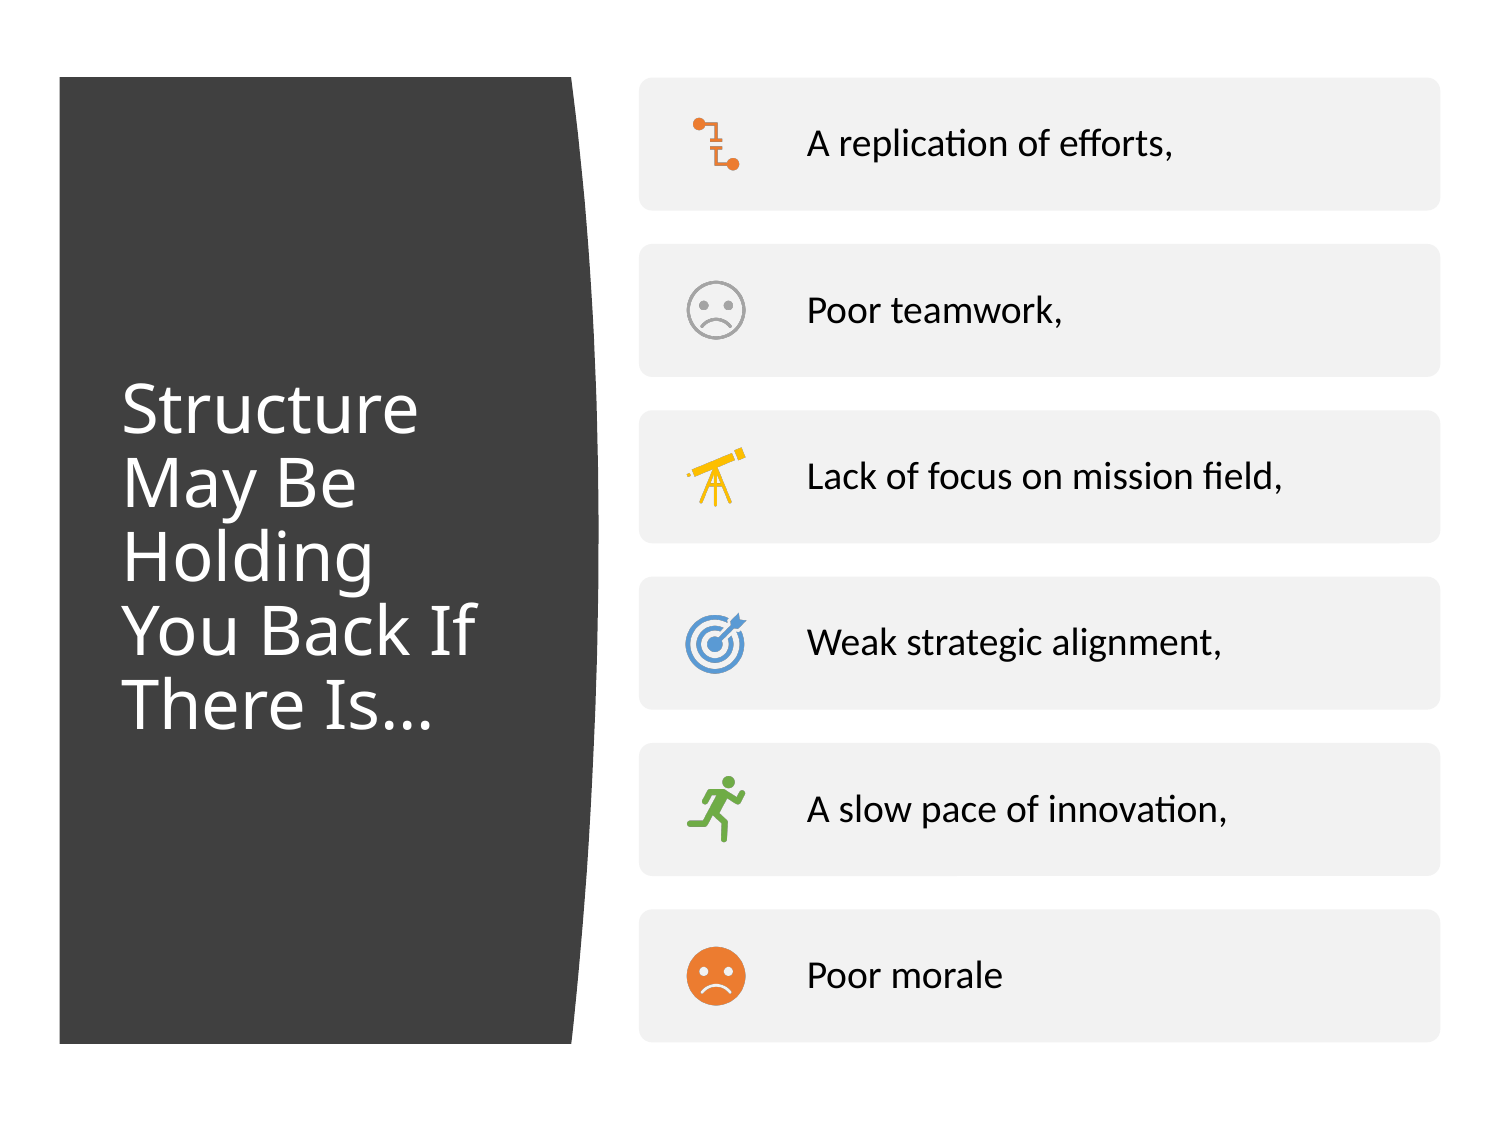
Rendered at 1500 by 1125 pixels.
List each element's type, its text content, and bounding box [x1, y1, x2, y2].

title Structure May Be Holding You Back If There Is… [106, 166, 527, 953]
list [638, 77, 1441, 1043]
text_box [58, 76, 600, 1045]
